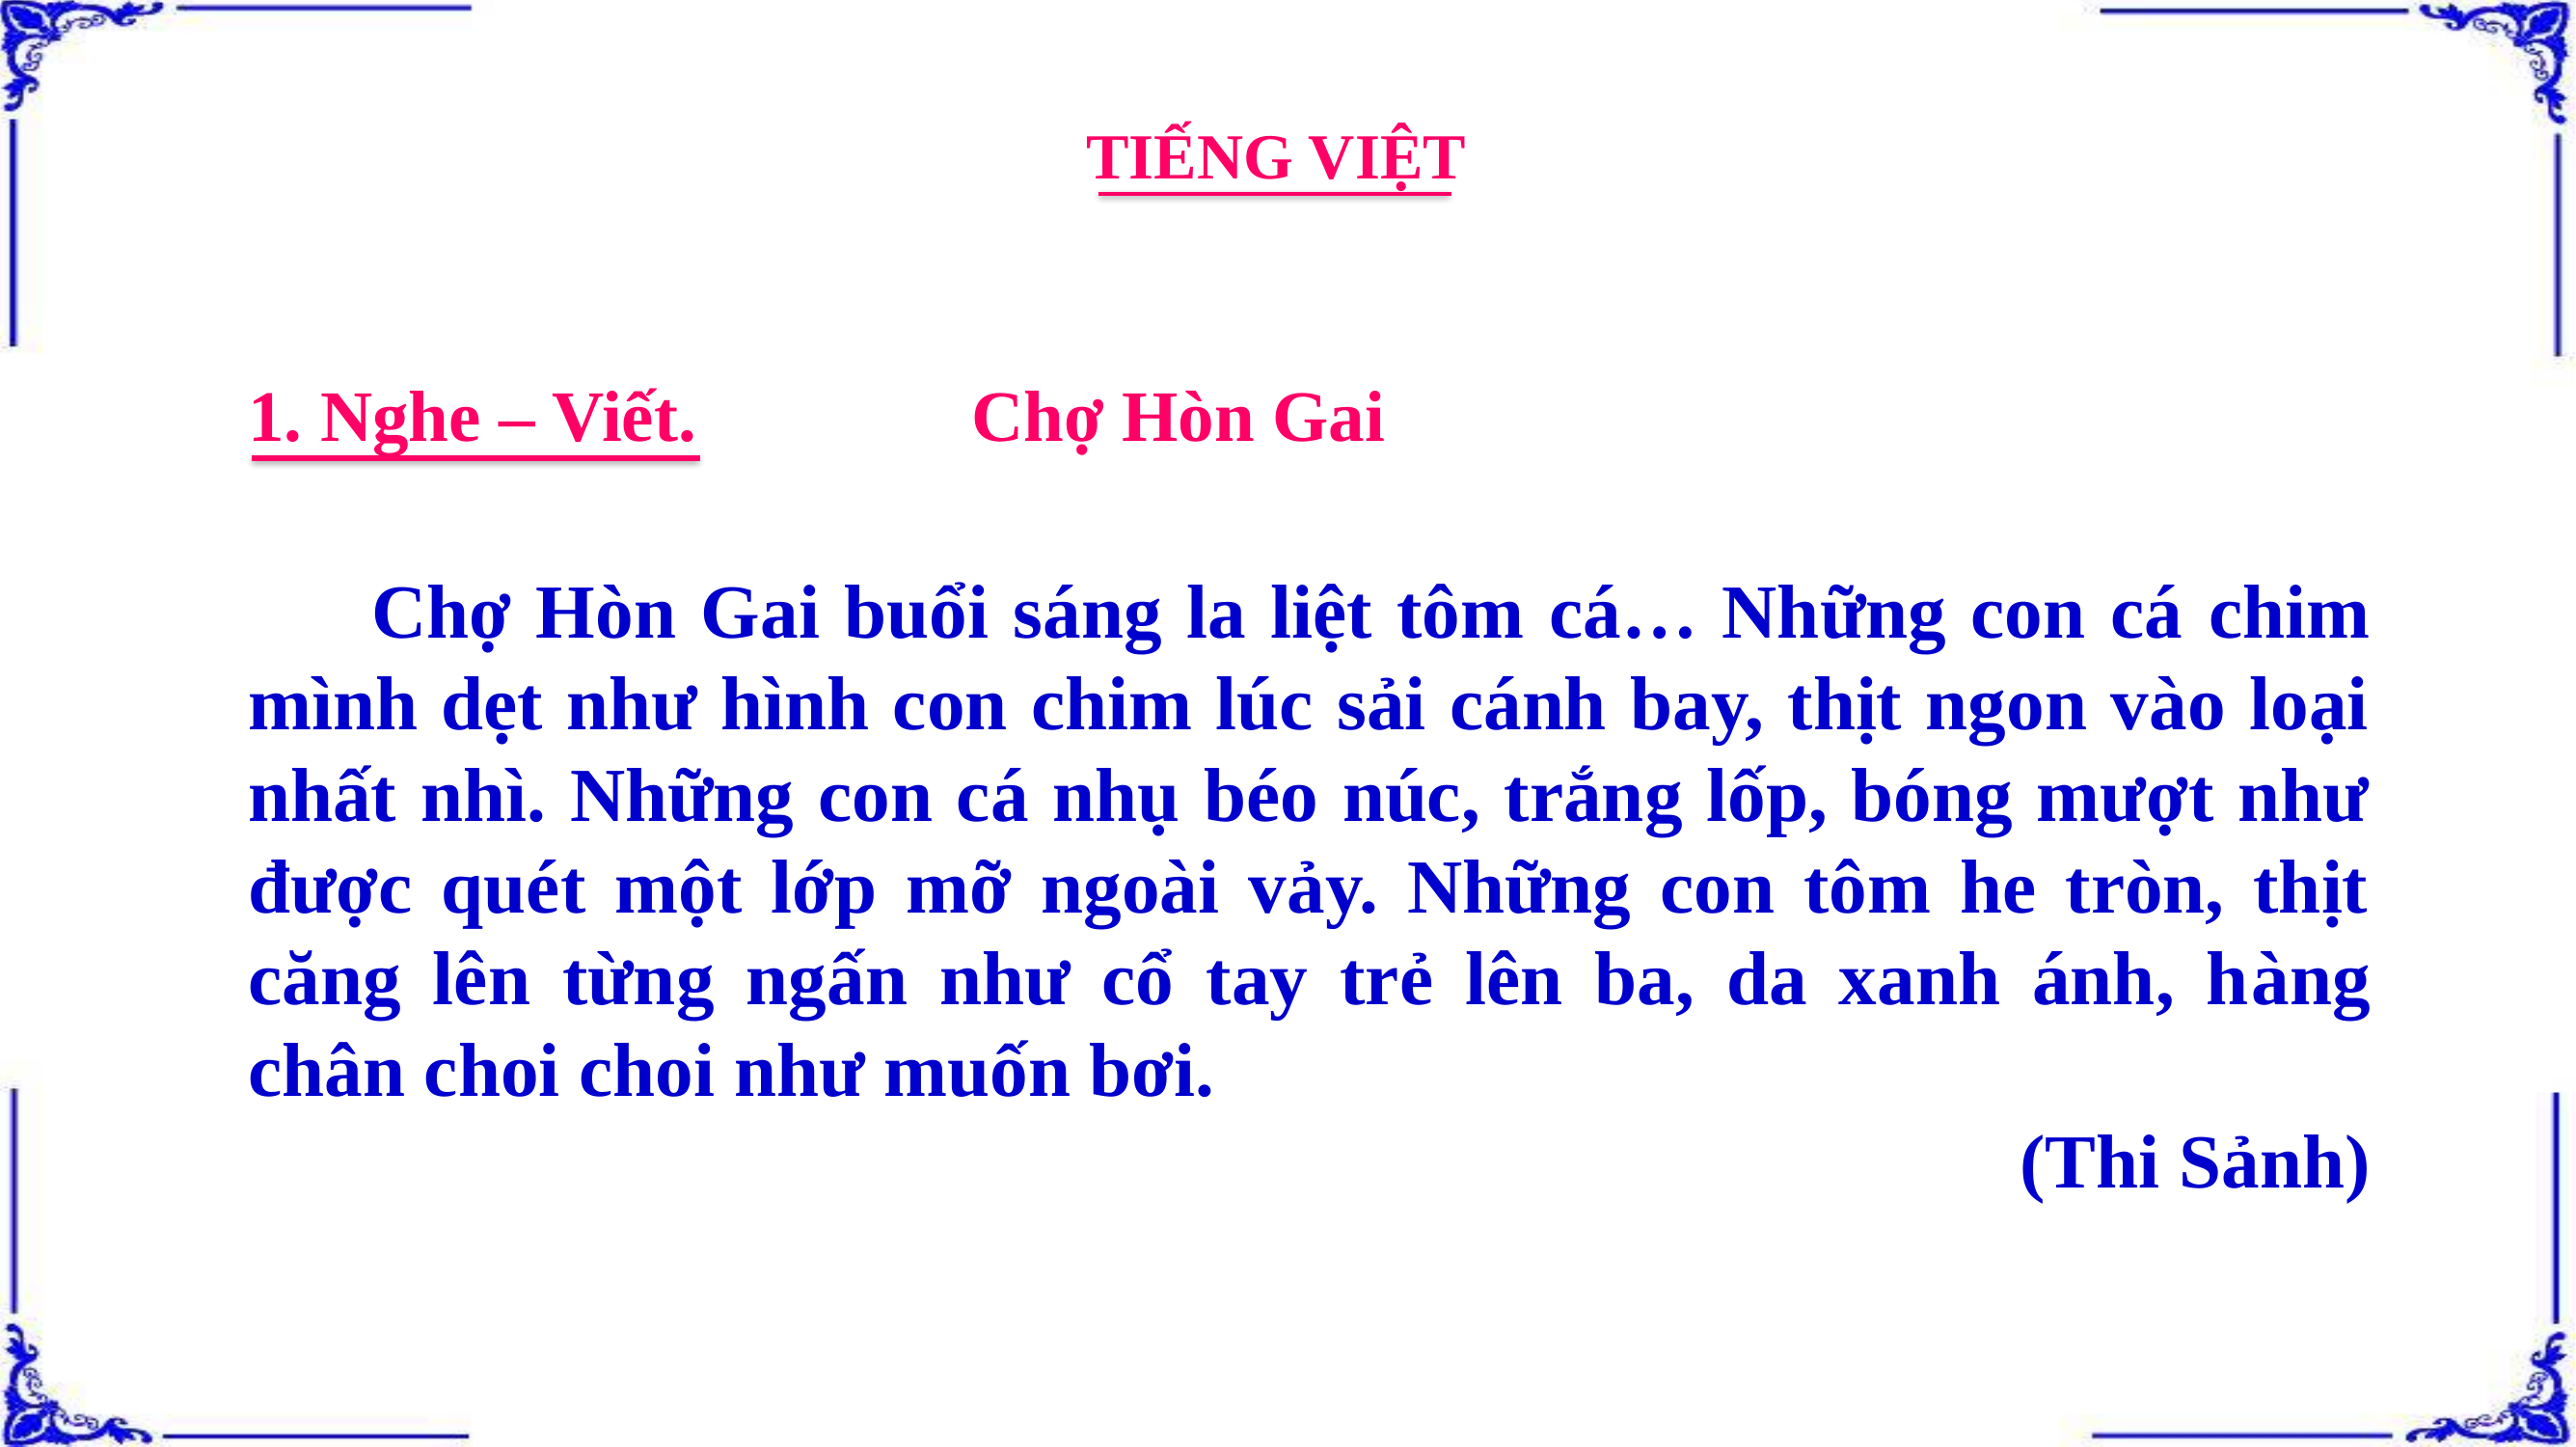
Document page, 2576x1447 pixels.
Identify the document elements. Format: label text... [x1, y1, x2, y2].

text_box Chợ Hòn Gai buổi sáng la liệt tôm cá… Những con cá chim mình dẹt như hình con chim lúc sải cánh bay, thịt ngon vào loại nhất nhì. Những con cá nhụ béo núc, trắng lốp, bóng mượt như được quét một lớp mỡ ngoài vảy. Những con tôm he tròn, thịt căng lên từng ngấn như cổ tay trẻ lên ba, da xanh ánh, hàng chân choi choi như muốn bơi. (Thi Sảnh) [233, 555, 2385, 1211]
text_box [233, 361, 2139, 465]
picture [0, 0, 2576, 1447]
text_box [1070, 107, 1483, 201]
